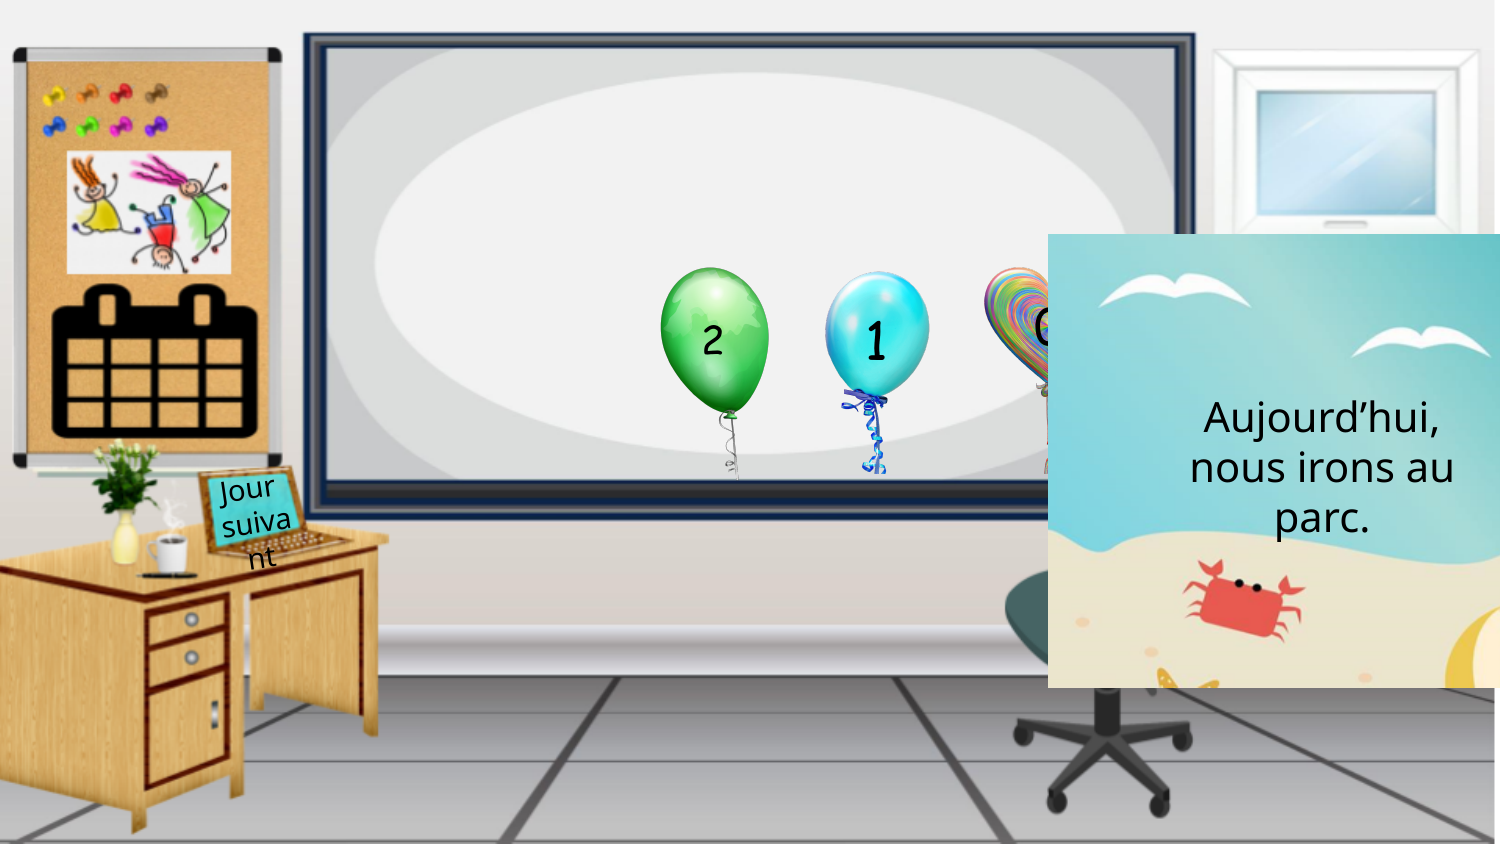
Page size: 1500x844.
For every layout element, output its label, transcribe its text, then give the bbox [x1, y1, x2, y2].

picture [0, 0, 1500, 844]
text_box Jour suivant [191, 454, 322, 590]
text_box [1047, 234, 1500, 689]
